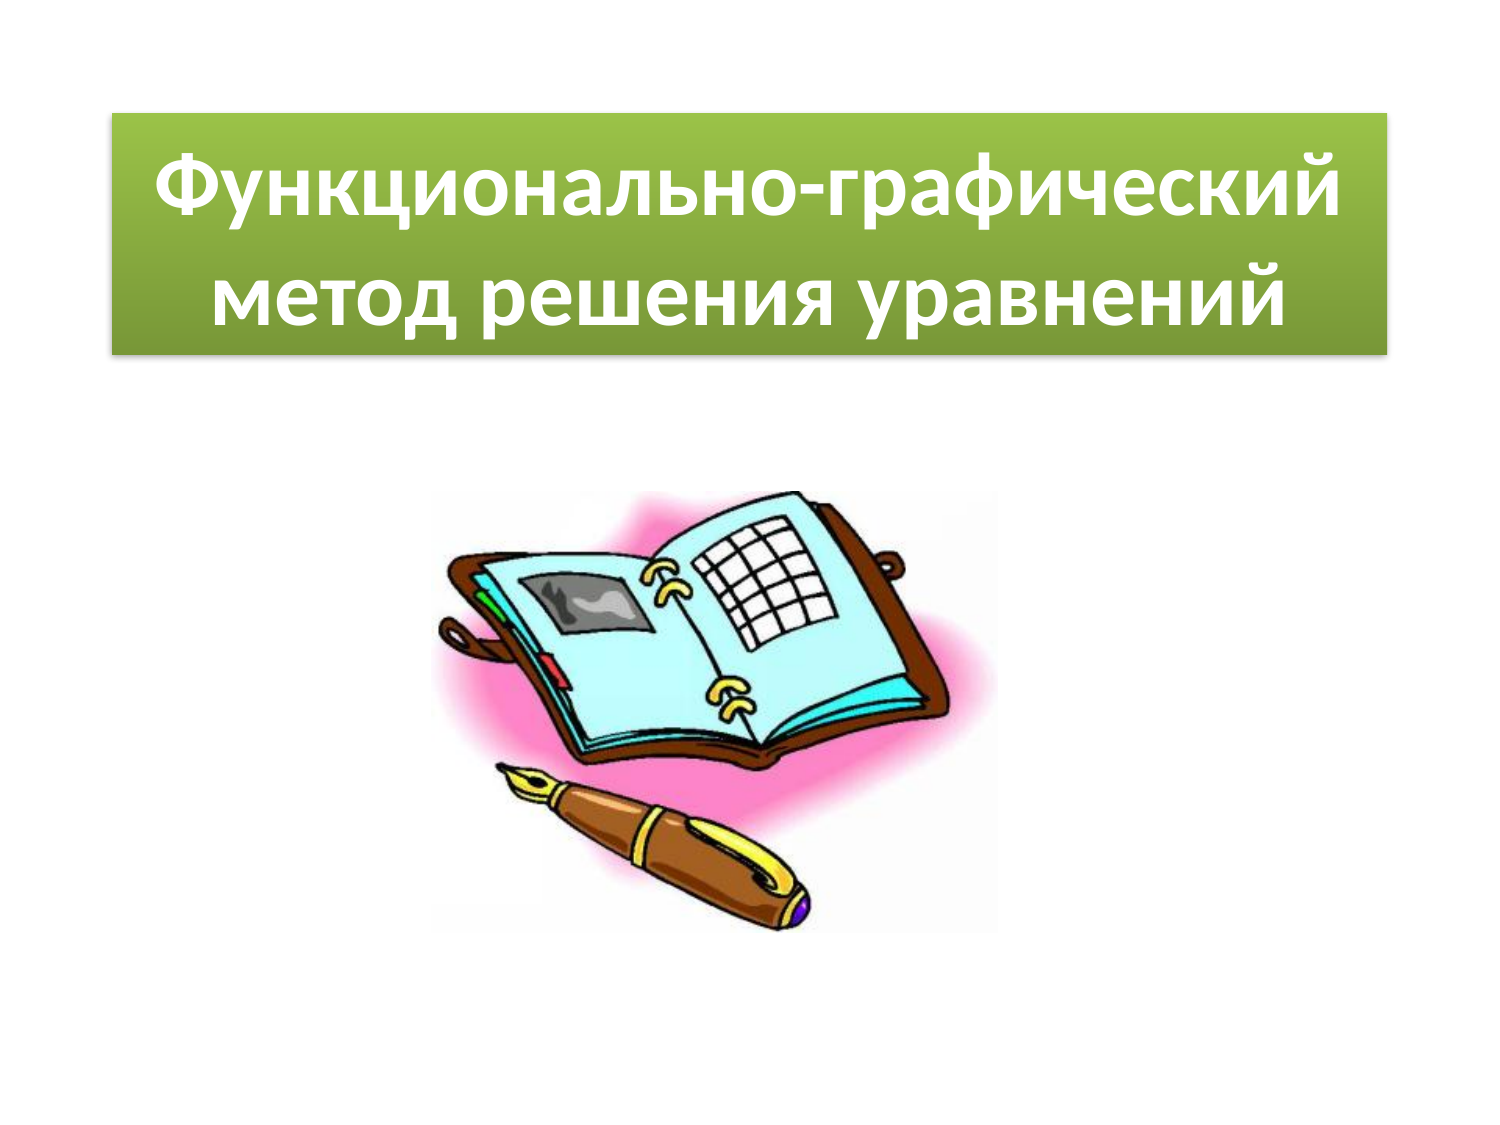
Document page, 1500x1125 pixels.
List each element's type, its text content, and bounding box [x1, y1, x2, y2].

title Функционально-графический метод решения уравнений [112, 113, 1388, 355]
picture [430, 491, 999, 934]
